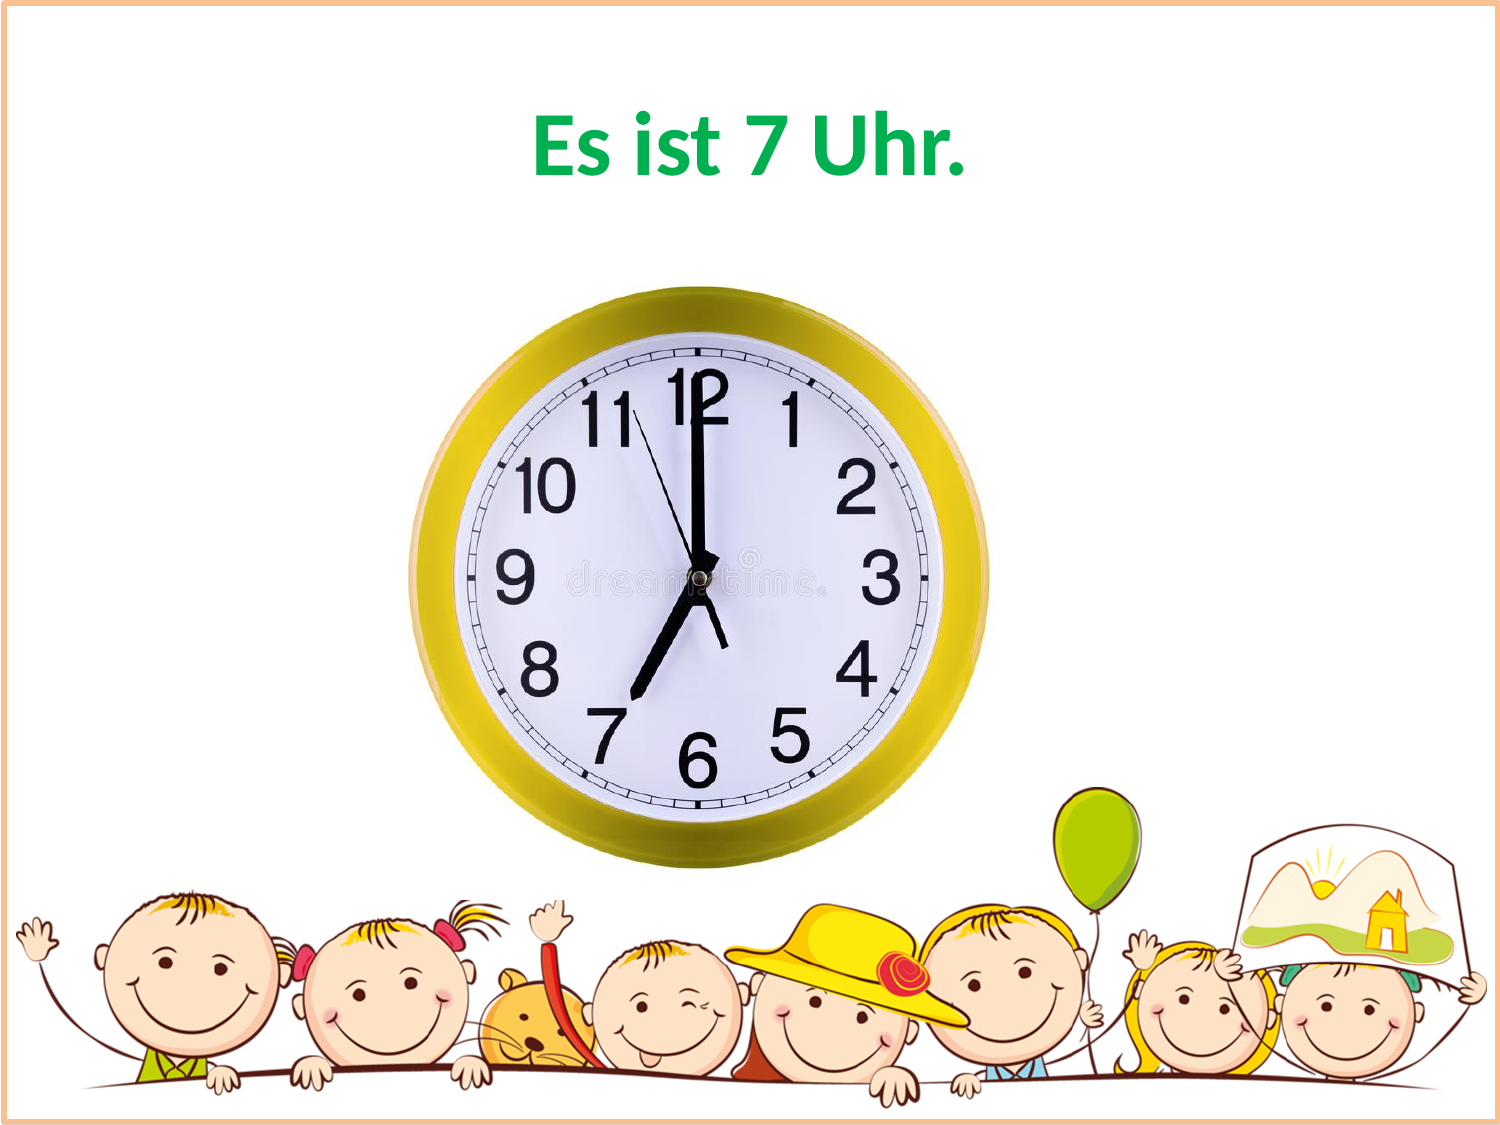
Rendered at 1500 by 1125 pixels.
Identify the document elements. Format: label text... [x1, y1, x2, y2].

title Es ist 7 Uhr. [75, 45, 1425, 233]
picture [0, 0, 1500, 1125]
